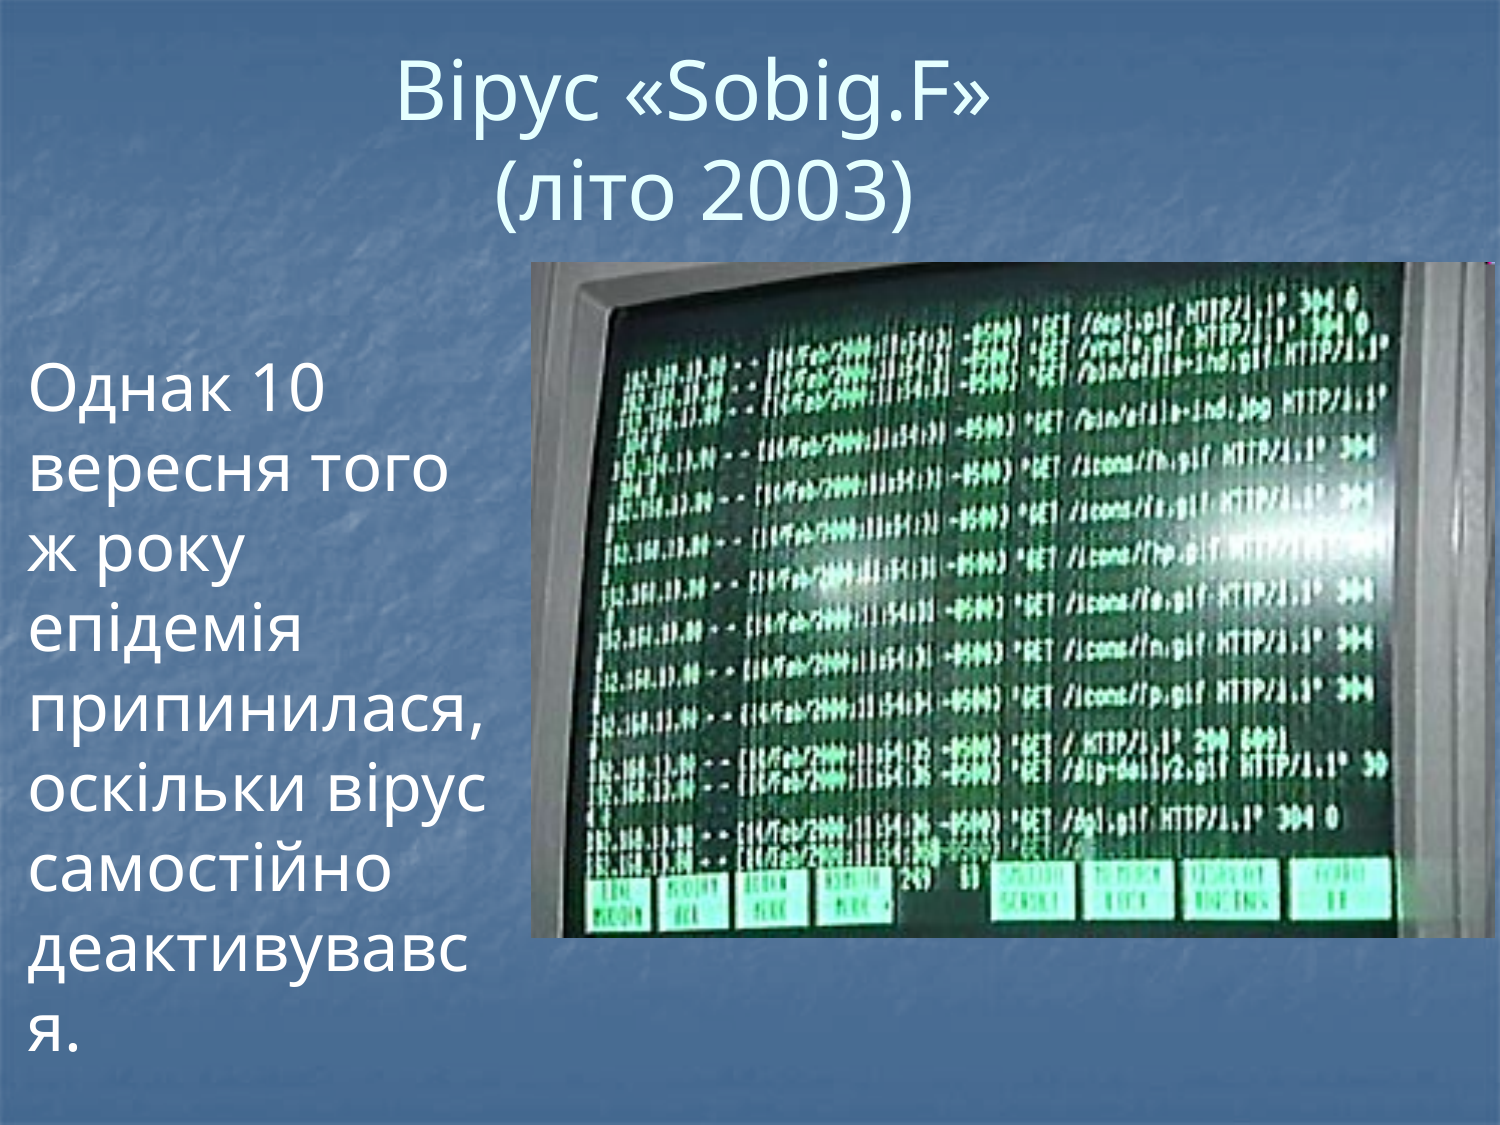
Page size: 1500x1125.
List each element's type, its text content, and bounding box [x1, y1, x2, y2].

title Вірус «Sobig.F» (літо 2003) [375, 24, 1013, 250]
text_box Однак 10 вересня того ж року епідемія припинилася, оскільки вірус самостійно деактивувався. [12, 337, 513, 1072]
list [531, 262, 1495, 938]
